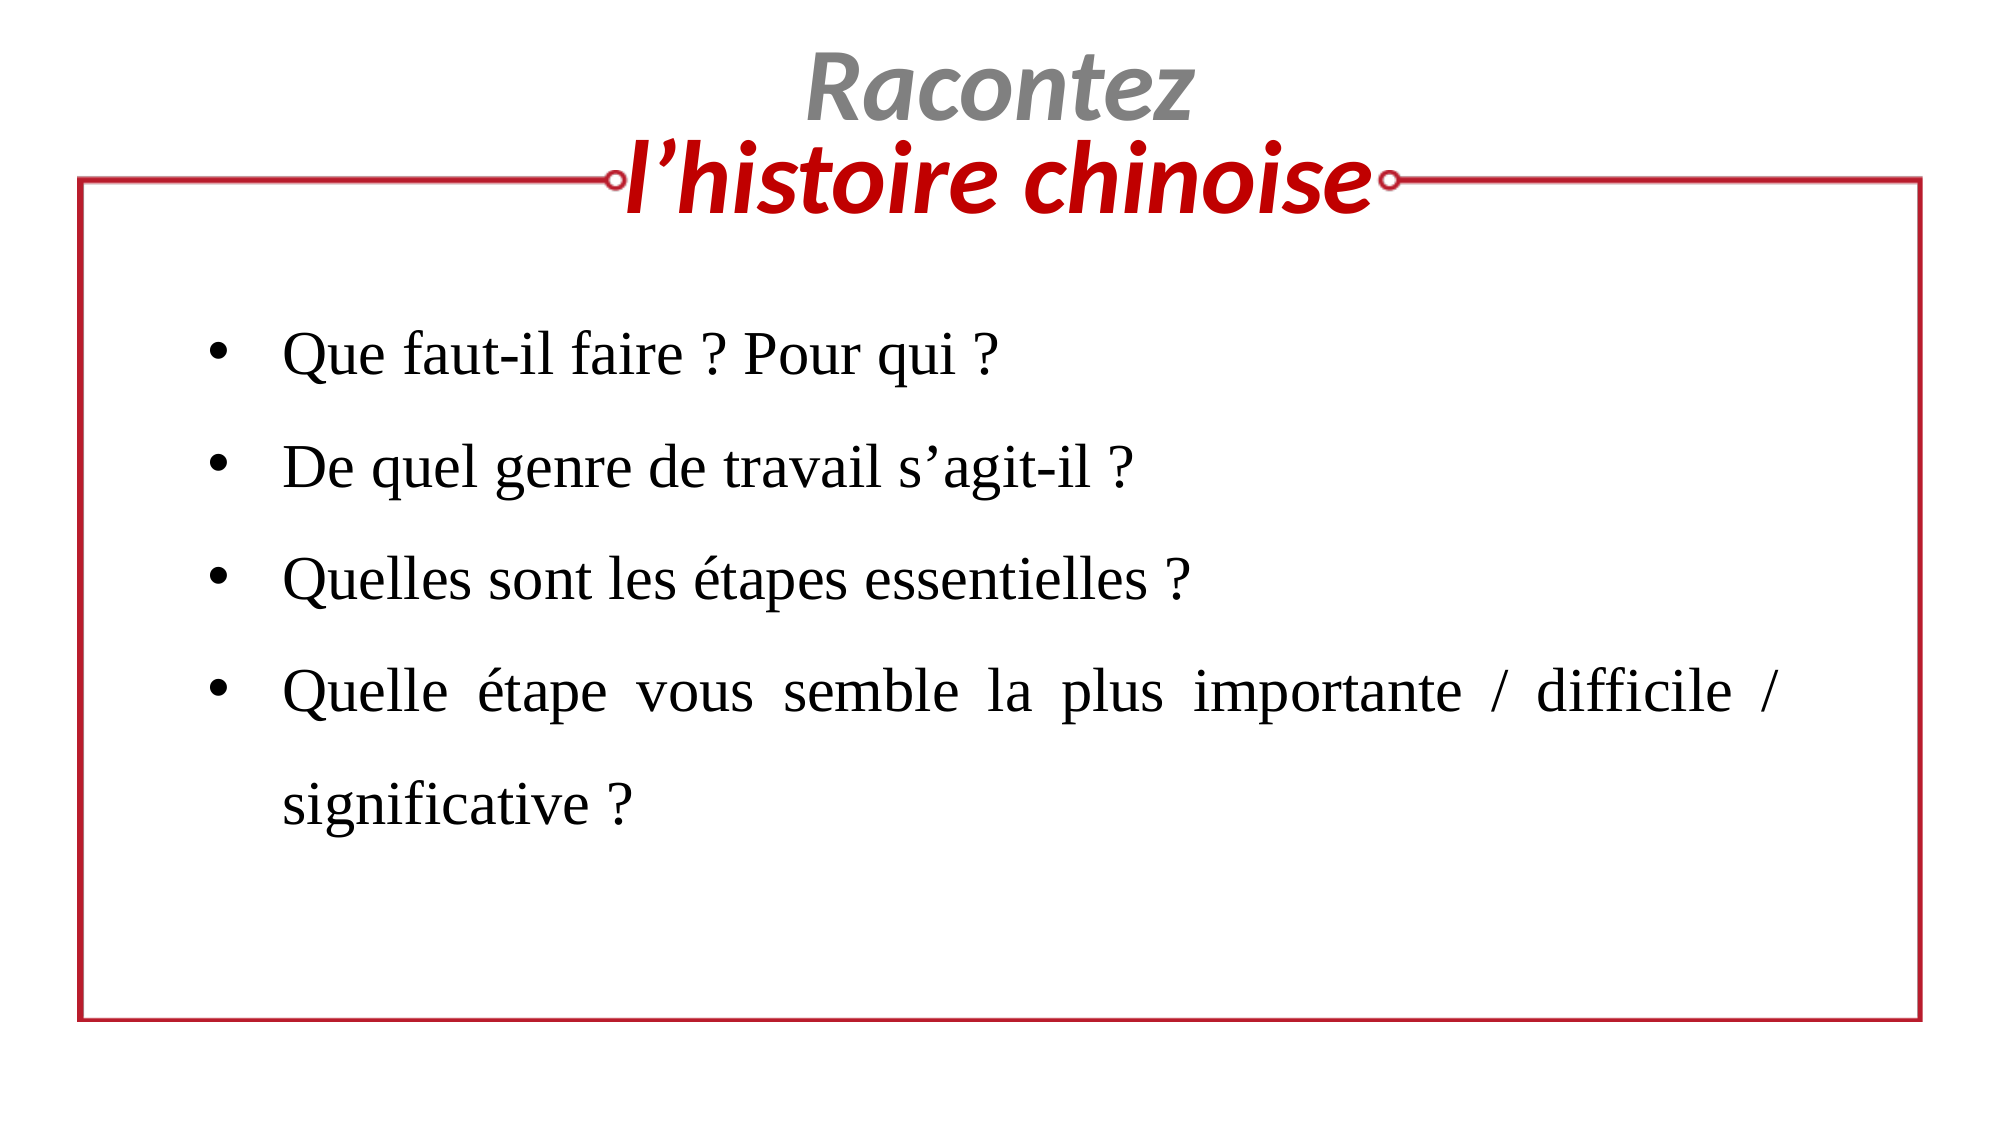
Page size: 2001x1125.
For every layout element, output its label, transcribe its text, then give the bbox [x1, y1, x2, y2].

text_box Racontez l’histoire chinoise [609, 37, 1391, 170]
picture [77, 170, 1923, 1022]
